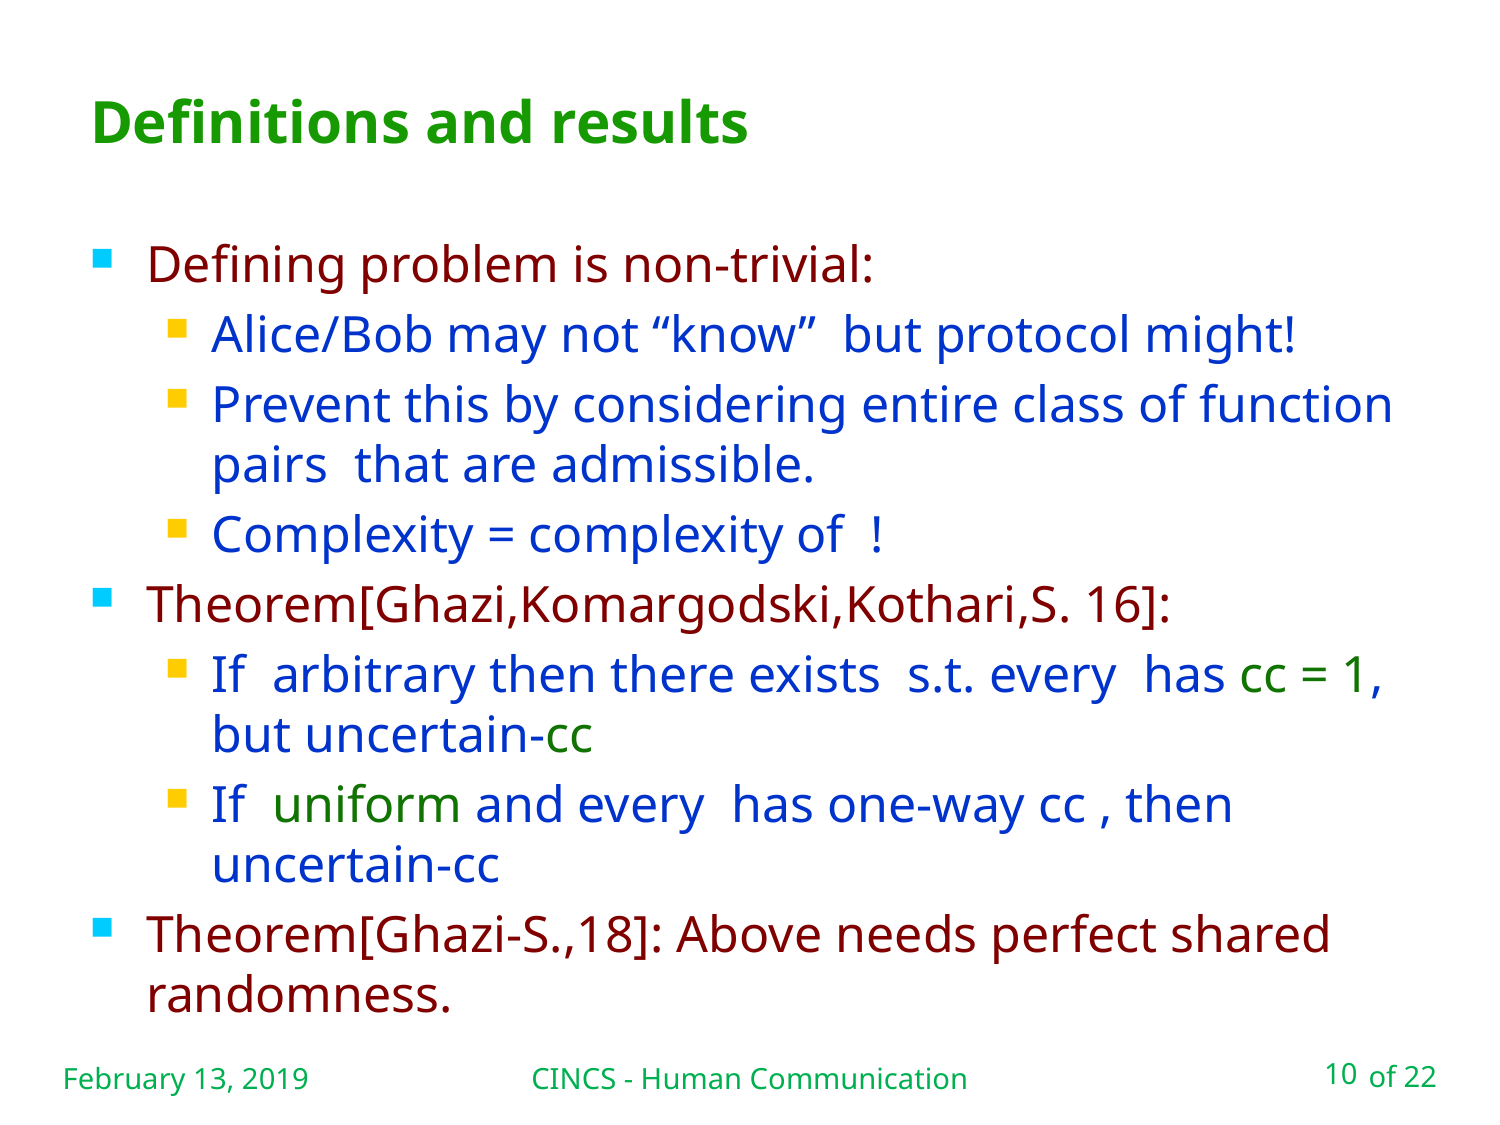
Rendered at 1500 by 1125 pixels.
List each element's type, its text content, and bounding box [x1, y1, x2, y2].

title Definitions and results [75, 62, 1425, 163]
slide_number 10 [1147, 1024, 1373, 1103]
footer CINCS - Human Communication [360, 1024, 1140, 1103]
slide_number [47, 1024, 353, 1103]
